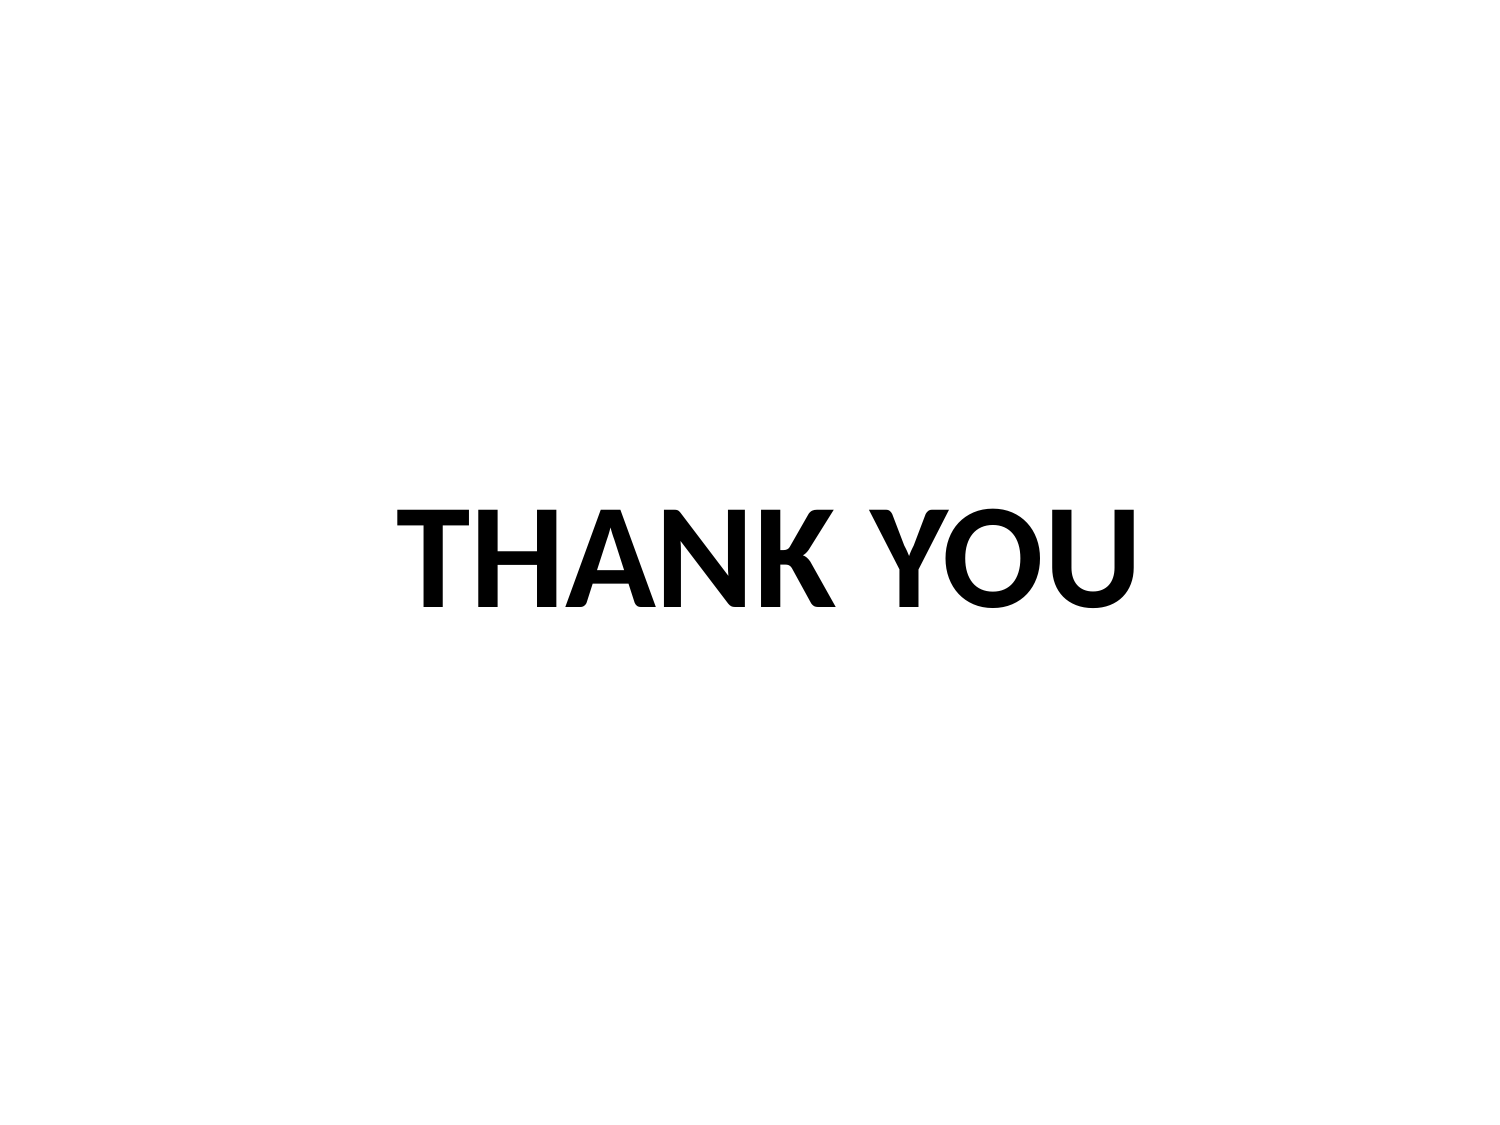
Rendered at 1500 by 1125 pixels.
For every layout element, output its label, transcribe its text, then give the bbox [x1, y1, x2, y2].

text_box THANK YOU [381, 449, 1158, 645]
